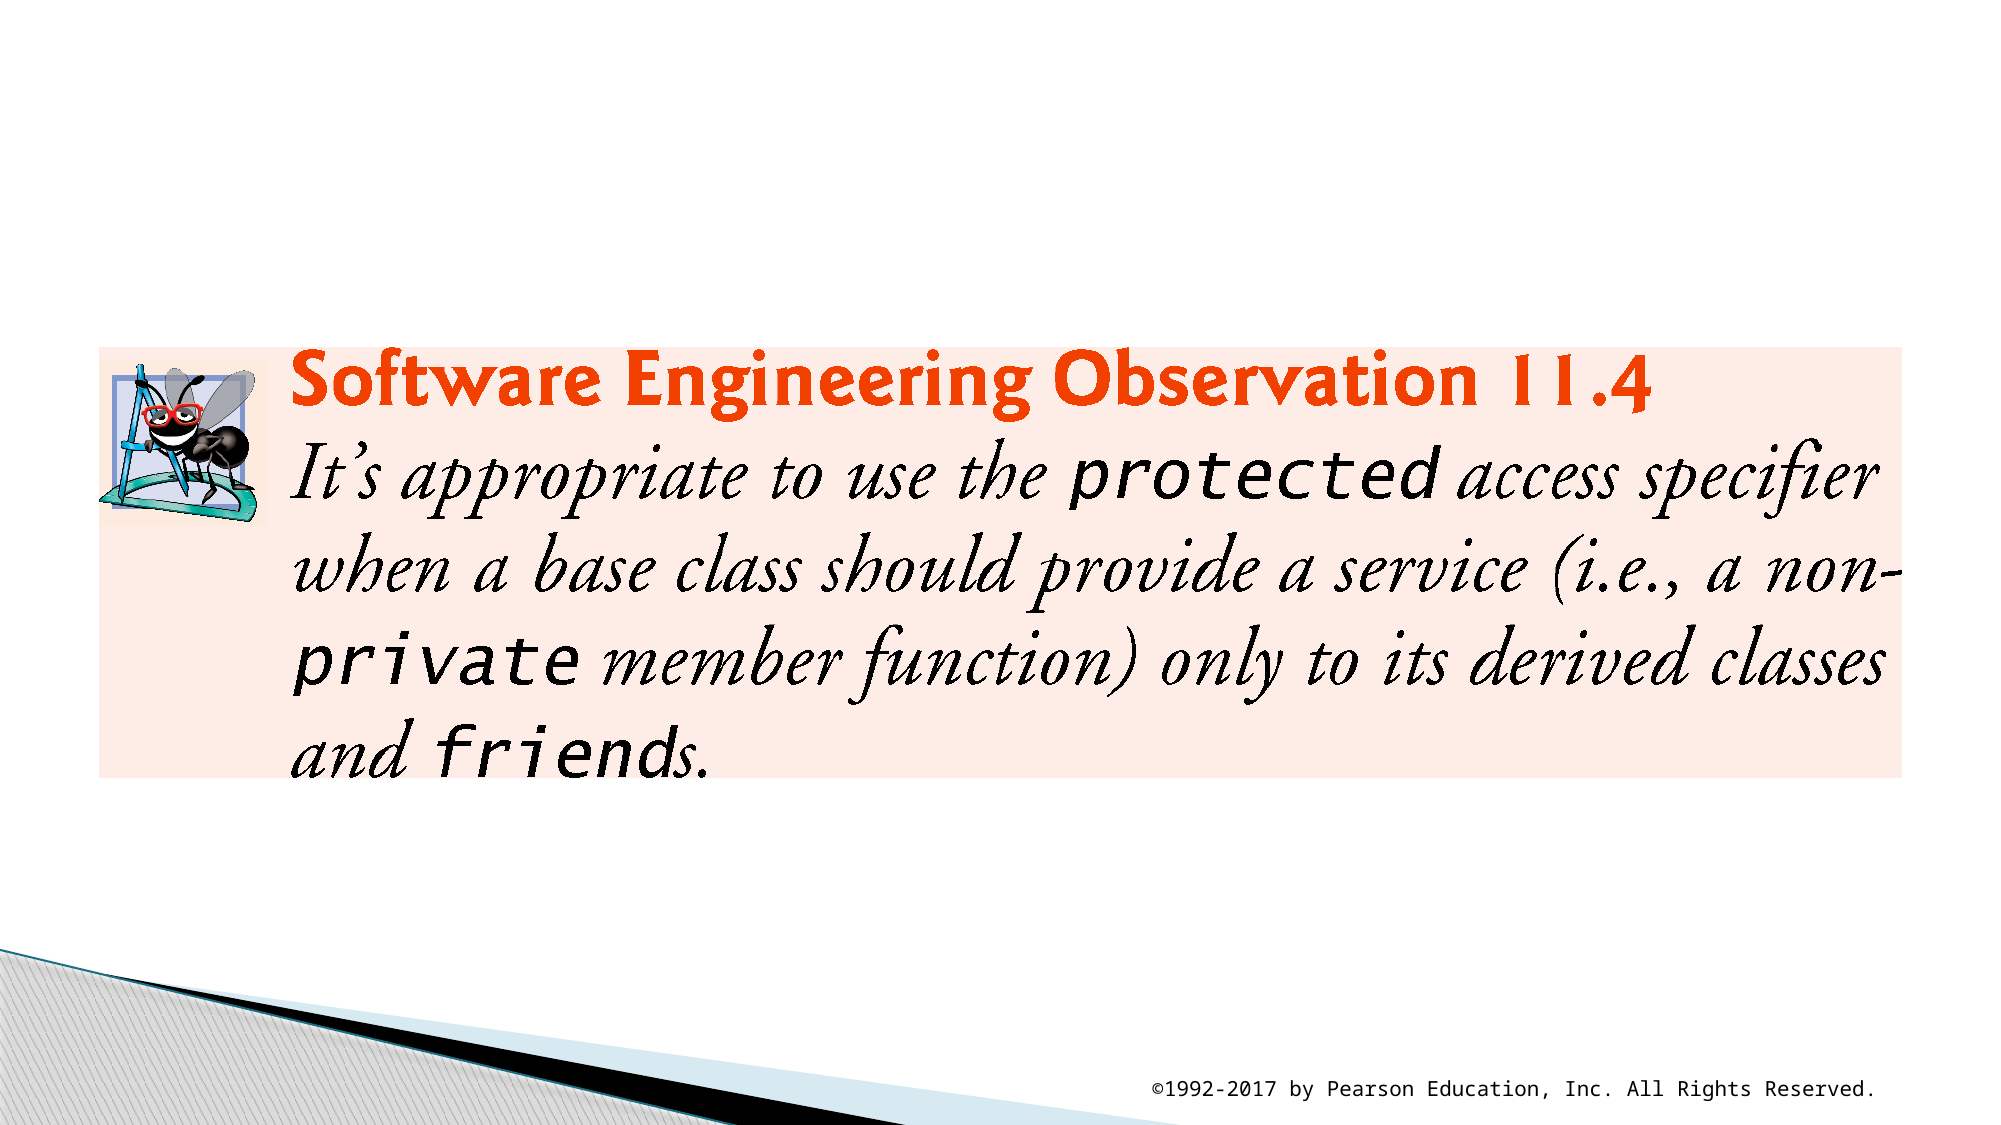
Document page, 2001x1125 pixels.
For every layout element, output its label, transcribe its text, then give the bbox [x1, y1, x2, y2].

footer ©1992-2017 by Pearson Education, Inc. All Rights Reserved. [866, 1051, 1892, 1112]
picture [0, 248, 2000, 876]
